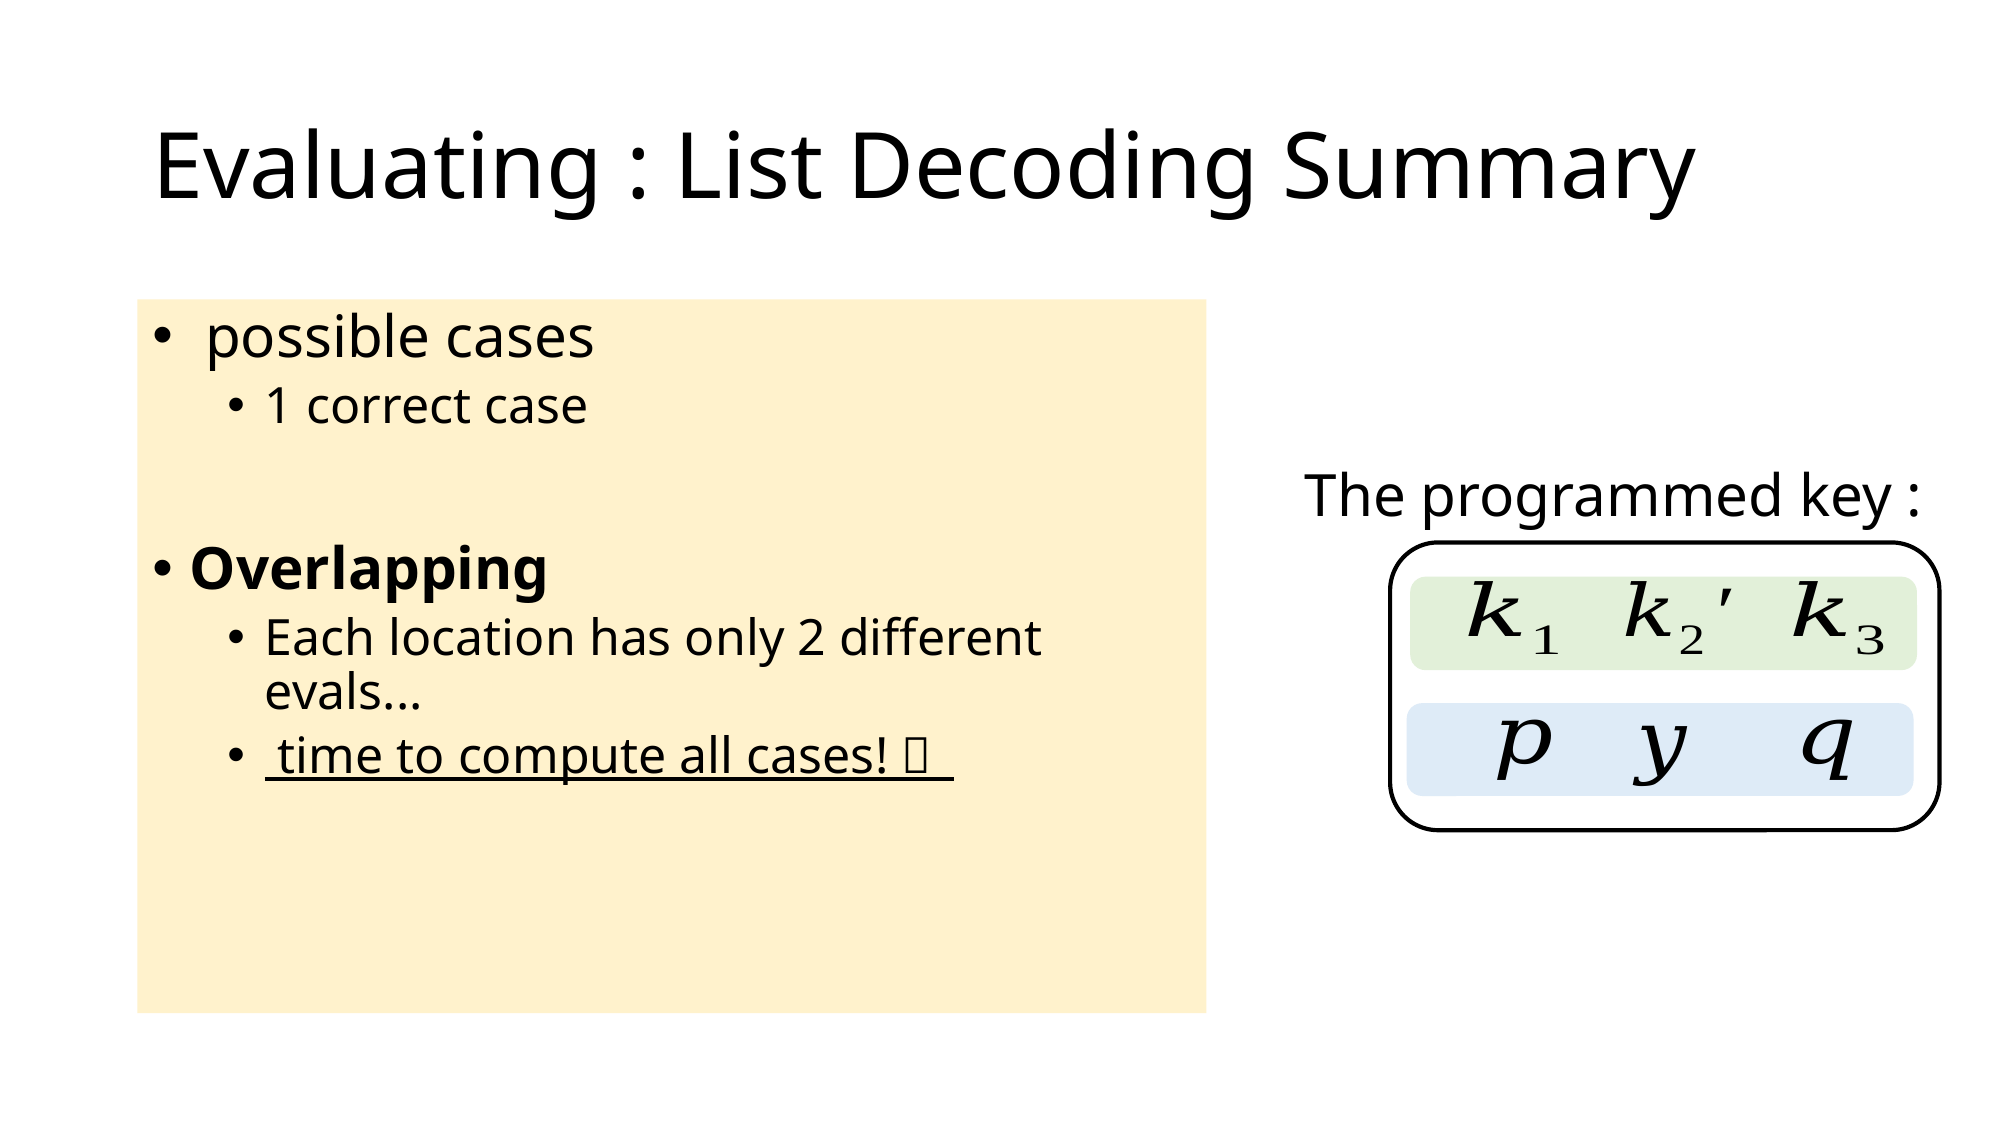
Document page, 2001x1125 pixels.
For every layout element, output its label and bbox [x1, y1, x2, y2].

text_box [1389, 541, 1941, 832]
